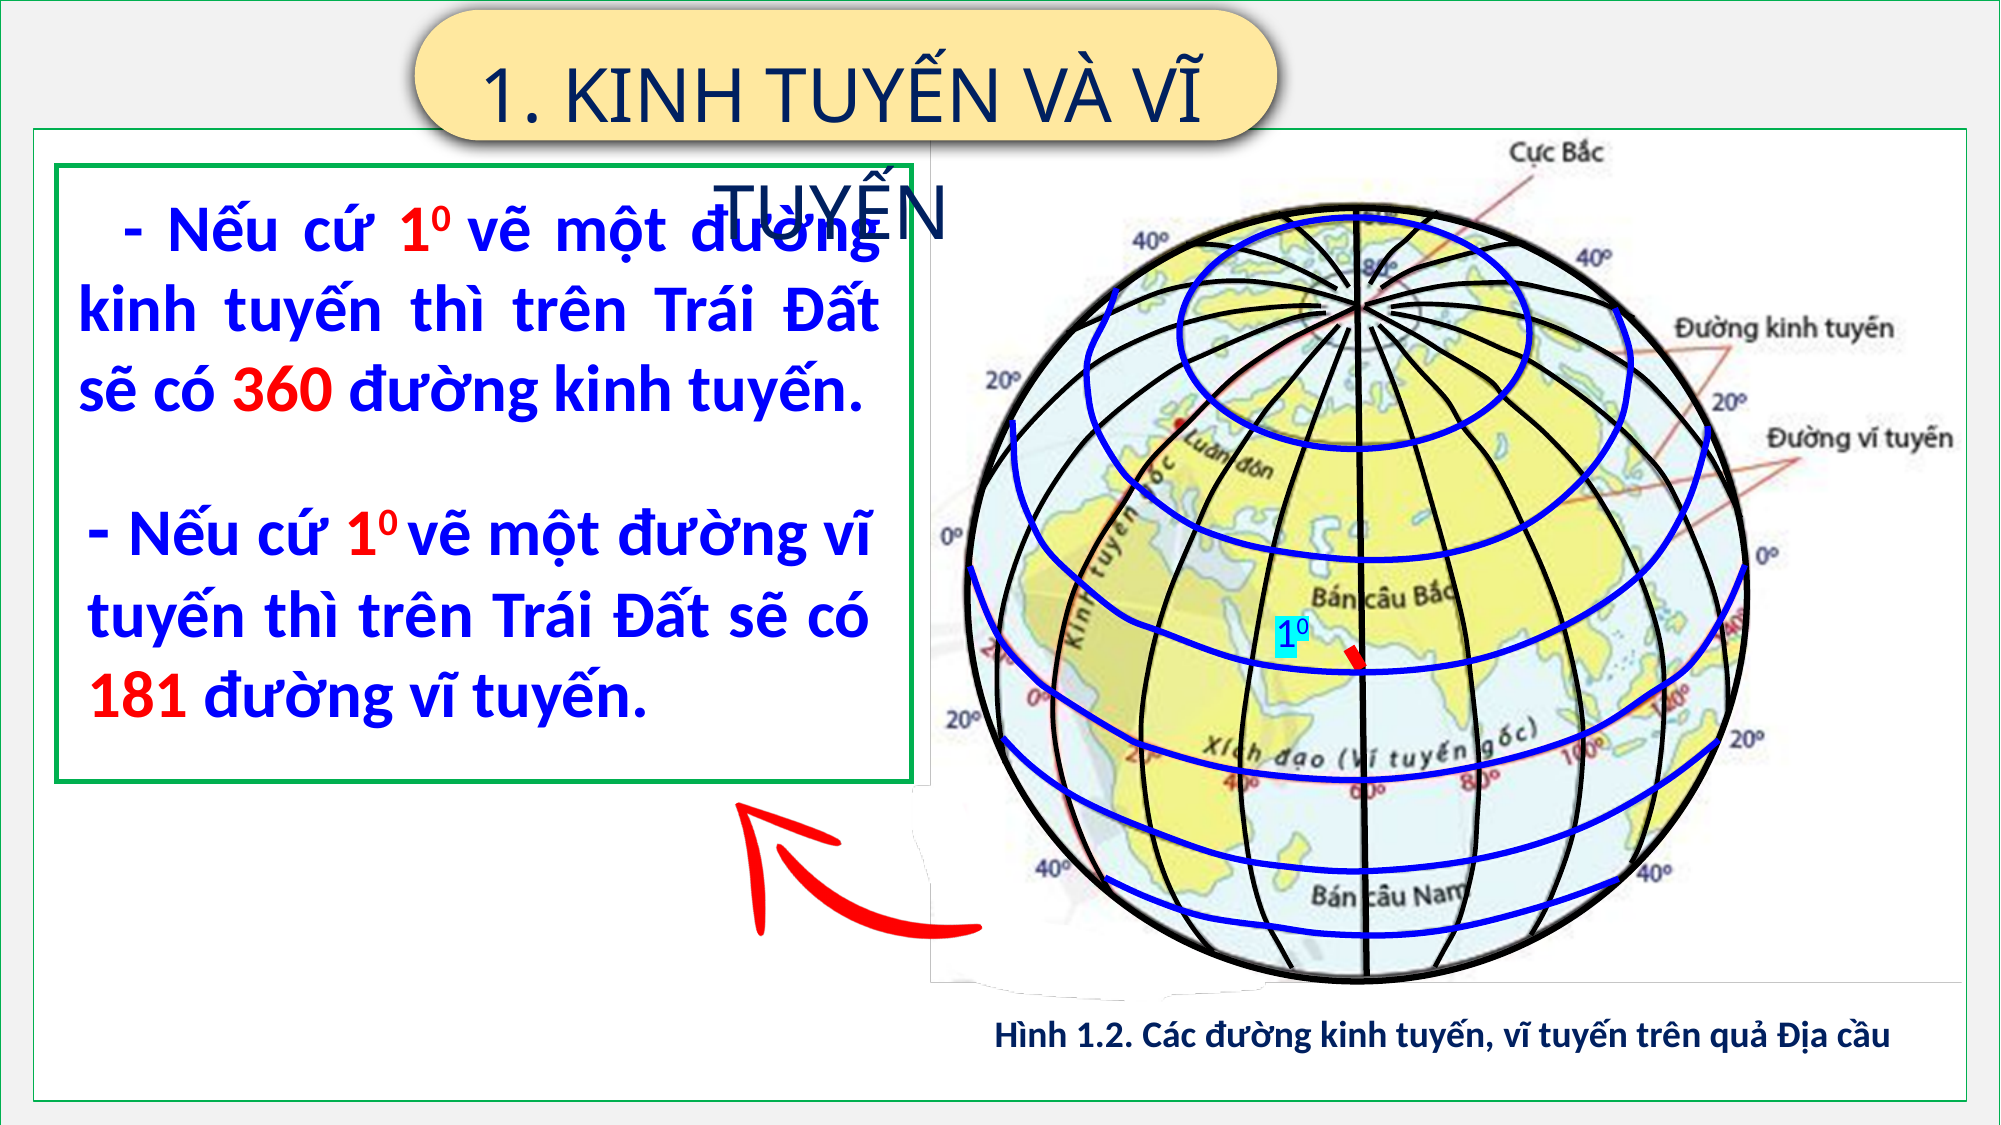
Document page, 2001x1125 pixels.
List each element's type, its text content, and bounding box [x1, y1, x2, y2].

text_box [403, 9, 1278, 141]
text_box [1251, 660, 1362, 669]
text_box [0, 0, 2000, 1125]
text_box Hình 1.2. Các đường kinh tuyến, vĩ tuyến trên quả Địa cầu [934, 1010, 1944, 1063]
text_box [56, 165, 906, 782]
text_box - Nếu cứ 10 vẽ một đường vĩ tuyến thì trên Trái Đất sẽ có 181 đường vĩ tuyến. [72, 472, 888, 738]
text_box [1355, 207, 1367, 977]
picture [699, 130, 1962, 1023]
text_box - Nếu cứ 10 vẽ một đường kinh tuyến thì trên Trái Đất sẽ có 360 đường kinh tuyến. [63, 177, 897, 593]
